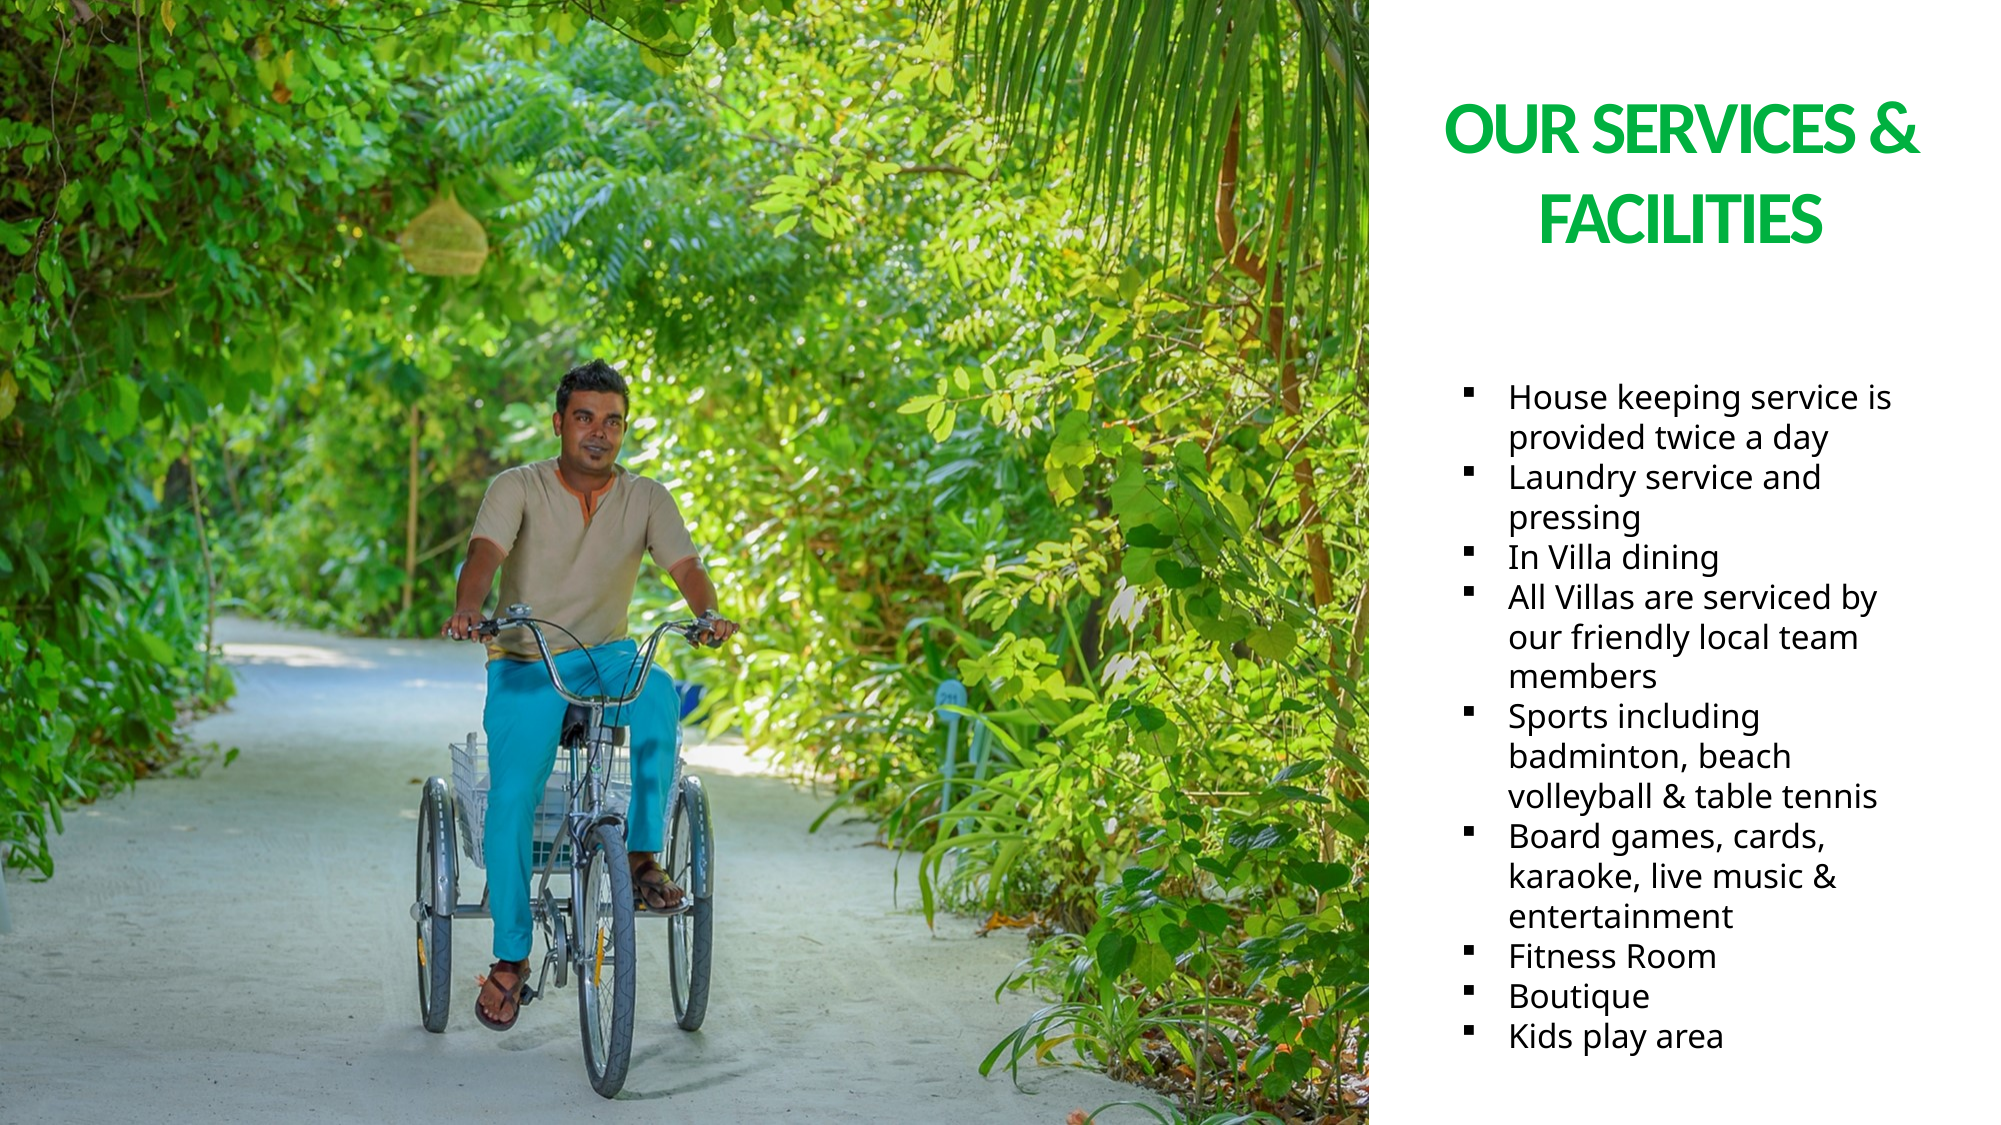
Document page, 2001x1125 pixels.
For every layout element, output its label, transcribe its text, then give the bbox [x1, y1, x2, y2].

picture [0, 0, 1369, 1125]
text_box OUR SERVICES & FACILITIES [1427, 71, 1936, 266]
text_box House keeping service is provided twice a day Laundry service and pressing In Villa dining All Villas are serviced by our friendly local team members Sports including badminton, beach volleyball & table tennis Board games, cards, karaoke, live music & entertainment Fitness Room Boutique Kids play area [1446, 368, 1917, 1125]
